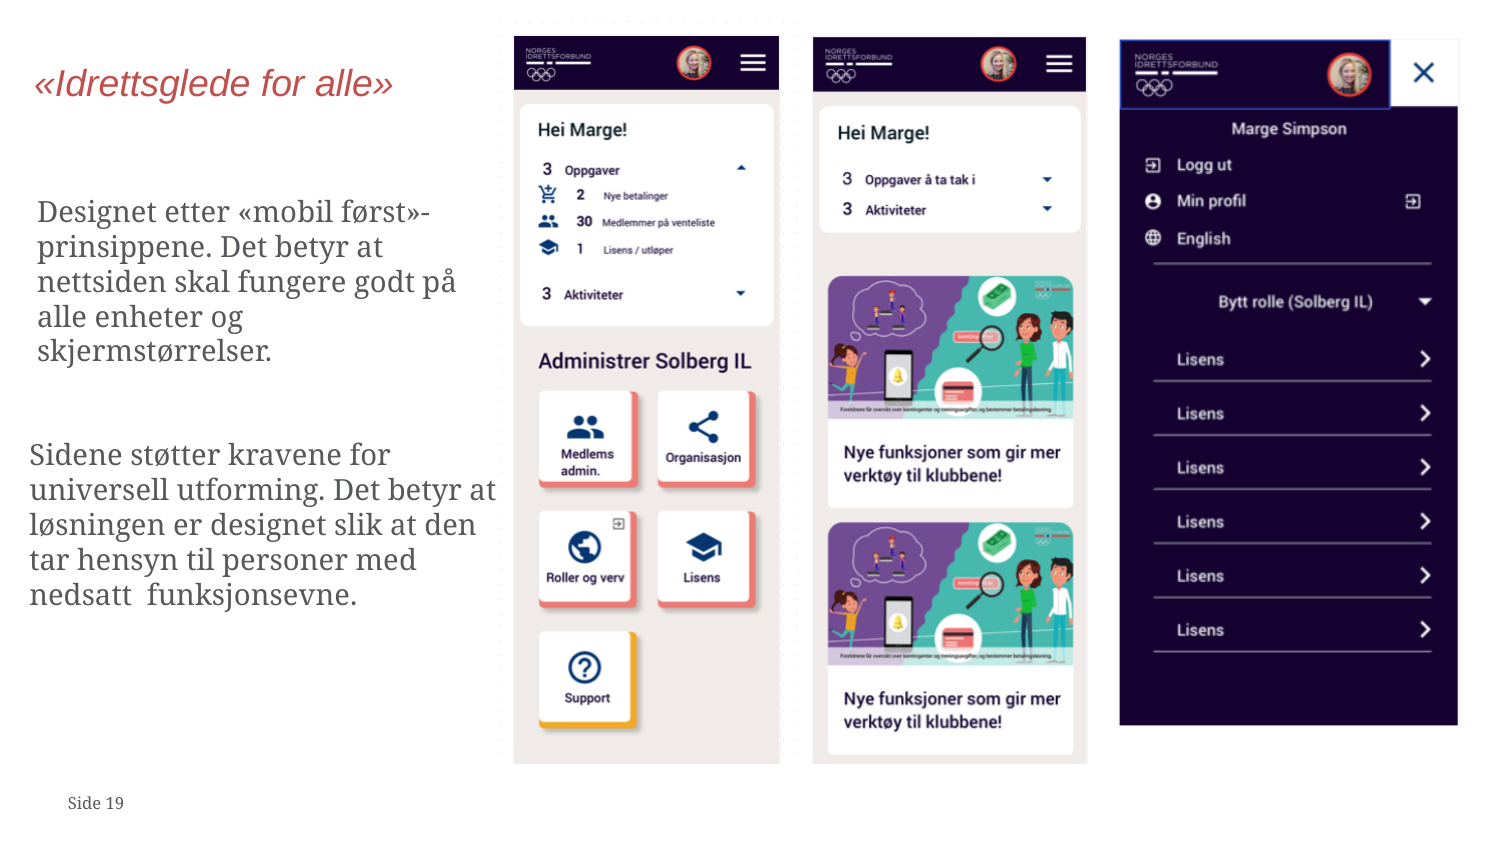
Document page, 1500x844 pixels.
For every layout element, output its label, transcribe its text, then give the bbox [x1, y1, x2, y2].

picture [809, 31, 1088, 764]
text_box Designet etter «mobil først»- prinsippene. Det betyr at nettsiden skal fungere godt på alle enheter og skjermstørrelser. [22, 185, 485, 376]
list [492, 12, 798, 764]
text_box Sidene støtter kravene for universell utforming. Det betyr at løsningen er designet slik at den tar hensyn til personer med nedsatt funksjonsevne. [14, 429, 487, 619]
picture [1115, 31, 1463, 728]
text_box «Idrettsglede for alle» [19, 51, 409, 111]
